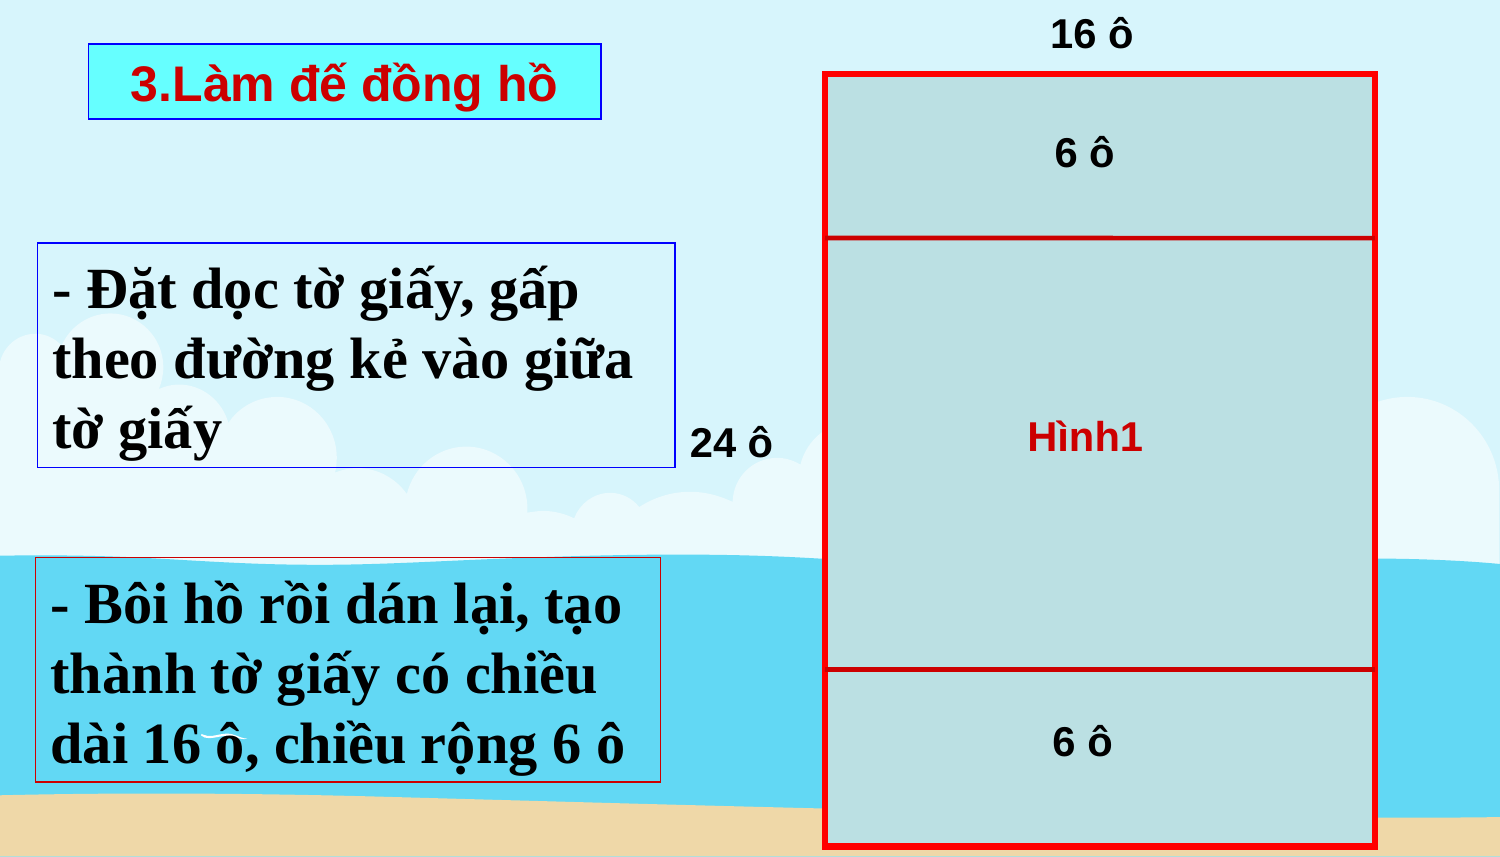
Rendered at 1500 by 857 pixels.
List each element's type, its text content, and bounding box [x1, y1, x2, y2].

text_box 16 ô [1035, 0, 1173, 65]
text_box [825, 73, 1375, 238]
text_box 6 ô [1037, 707, 1176, 772]
text_box 6 ô [1039, 117, 1178, 183]
text_box - Bôi hồ rồi dán lại, tạo thành tờ giấy có chiều dài 16 ô, chiều rộng 6 ô [35, 557, 661, 783]
text_box - Đặt dọc tờ giấy, gấp theo đường kẻ vào giữa tờ giấy [37, 242, 675, 468]
text_box [825, 239, 1375, 669]
text_box Hình1 [1012, 402, 1300, 468]
text_box [825, 670, 1375, 847]
text_box 3.Làm đế đồng hồ [88, 44, 601, 119]
text_box 24 ô [674, 408, 813, 473]
